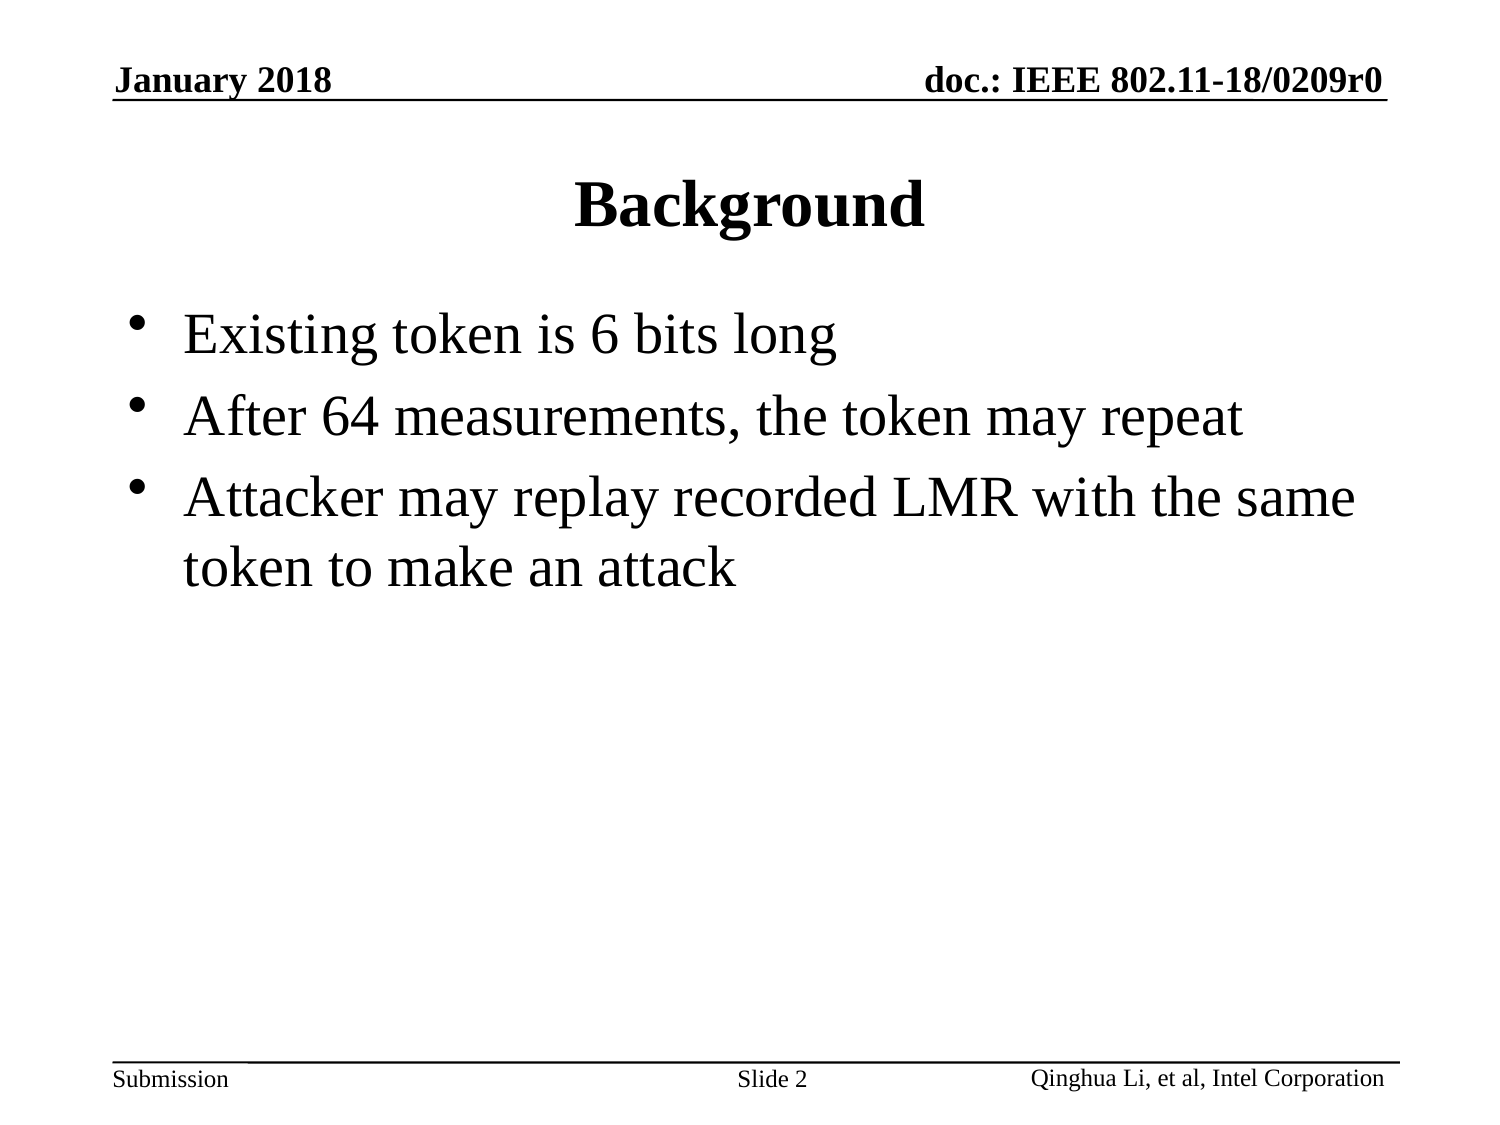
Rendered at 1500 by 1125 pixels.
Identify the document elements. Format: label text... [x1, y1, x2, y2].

slide_number Slide 2 [712, 1061, 833, 1095]
text_box [374, 509, 1125, 570]
list Existing token is 6 bits long After 64 measurements, the token may repeat Attacker may replay recorded LMR with the same token to make an attack [112, 287, 1388, 1063]
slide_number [114, 54, 368, 101]
title Background [112, 112, 1388, 287]
